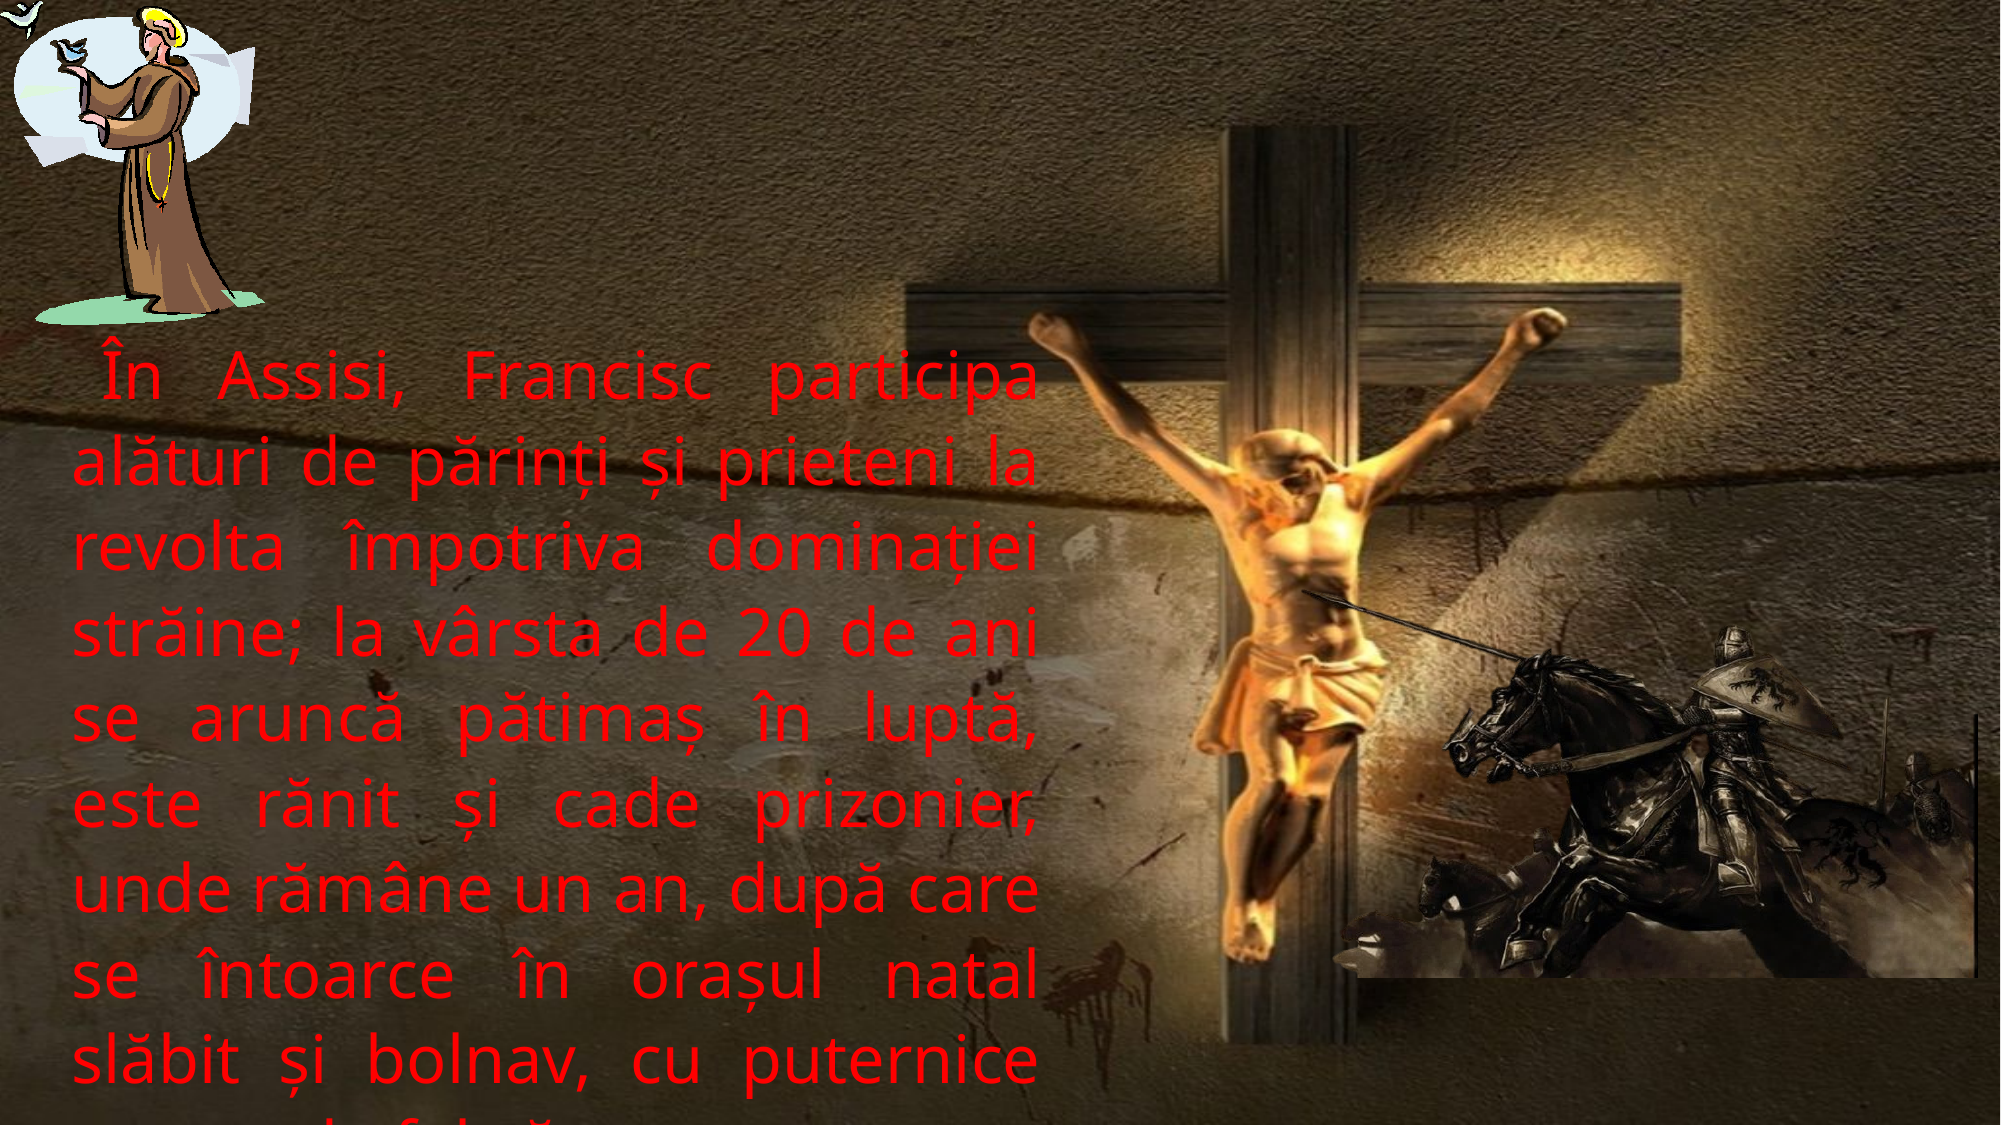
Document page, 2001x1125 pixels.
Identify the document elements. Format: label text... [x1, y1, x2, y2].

text_box În Assisi, Francisc participa alături de părinți și prieteni la revolta împotriva dominației străine; la vârsta de 20 de ani se aruncă pătimaș în luptă, este rănit și cade prizonier, unde rămâne un an, după care se întoarce în orașul natal slăbit și bolnav, cu puternice accese de febră. [56, 320, 1057, 1125]
picture [0, 0, 2001, 1125]
